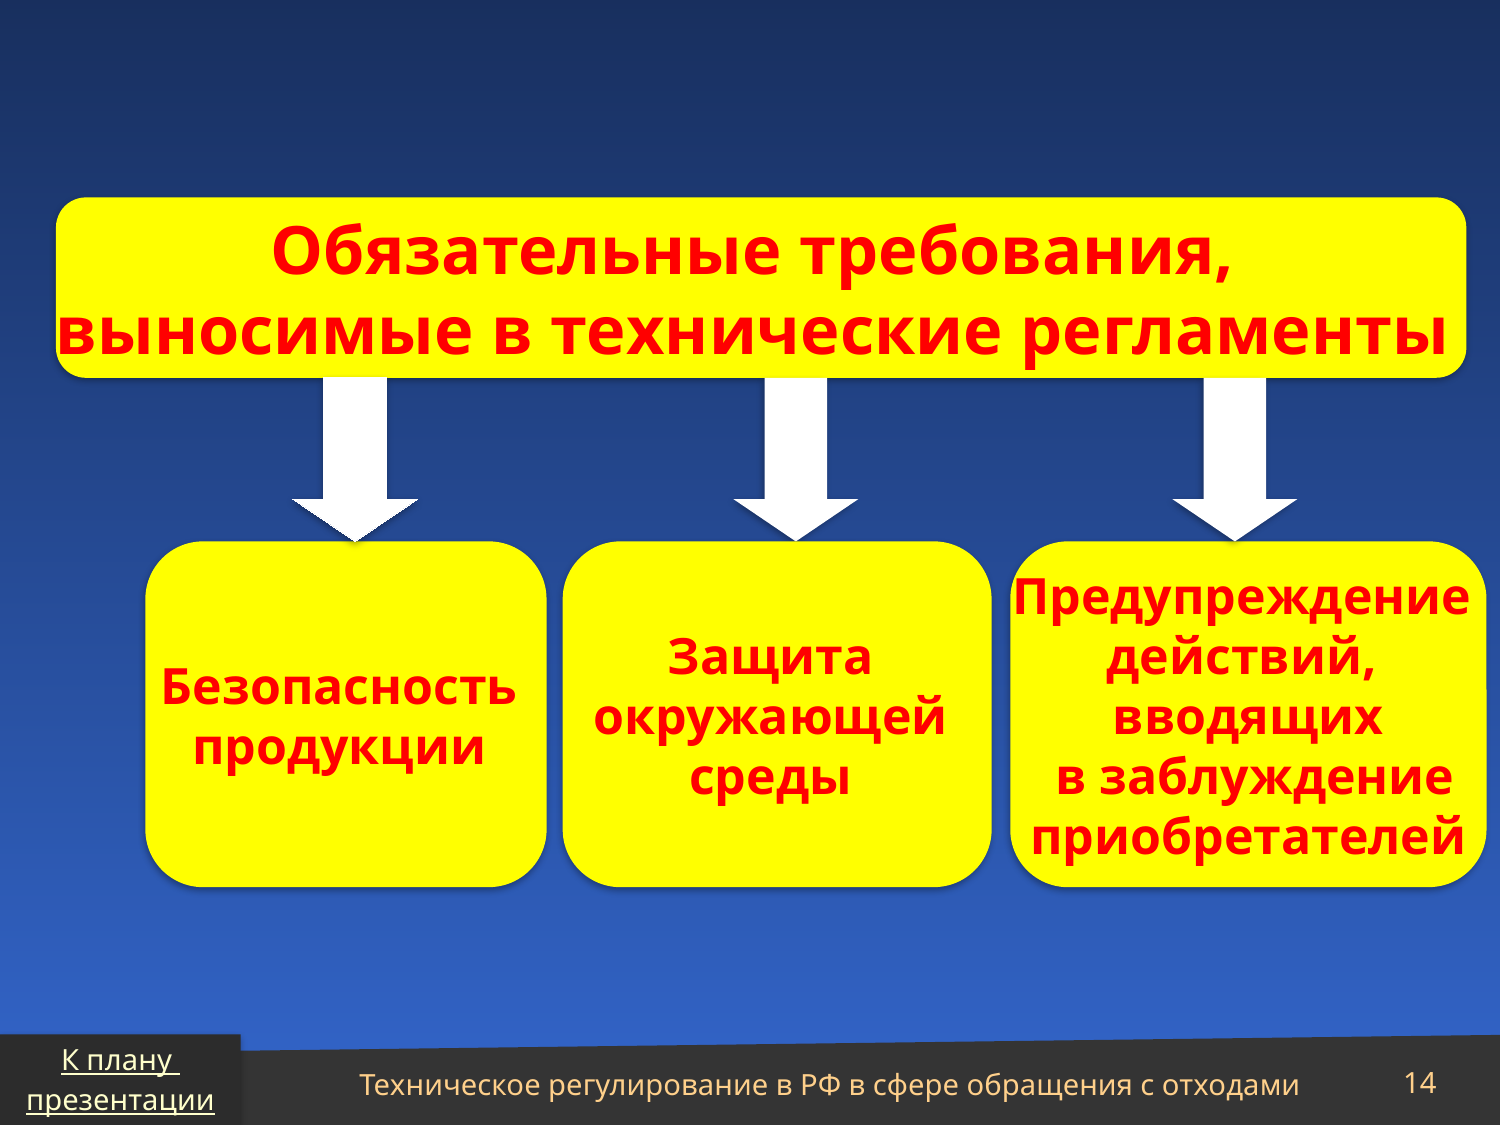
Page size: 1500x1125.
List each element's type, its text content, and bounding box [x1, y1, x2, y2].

text_box [733, 377, 859, 539]
text_box Безопасность продукции [145, 541, 547, 888]
text_box [292, 377, 418, 542]
text_box Предупреждение действий, вводящих в заблуждение приобретателей [1010, 541, 1487, 888]
text_box Защита окружающей среды [562, 541, 992, 888]
text_box К плану презентации [0, 1034, 241, 1125]
text_box 14 [1337, 1056, 1452, 1103]
text_box [1172, 377, 1298, 542]
text_box Обязательные требования, выносимые в технические регламенты [55, 197, 1467, 378]
footer Техническое регулирование в РФ в сфере обращения с отходами [323, 1044, 1337, 1124]
